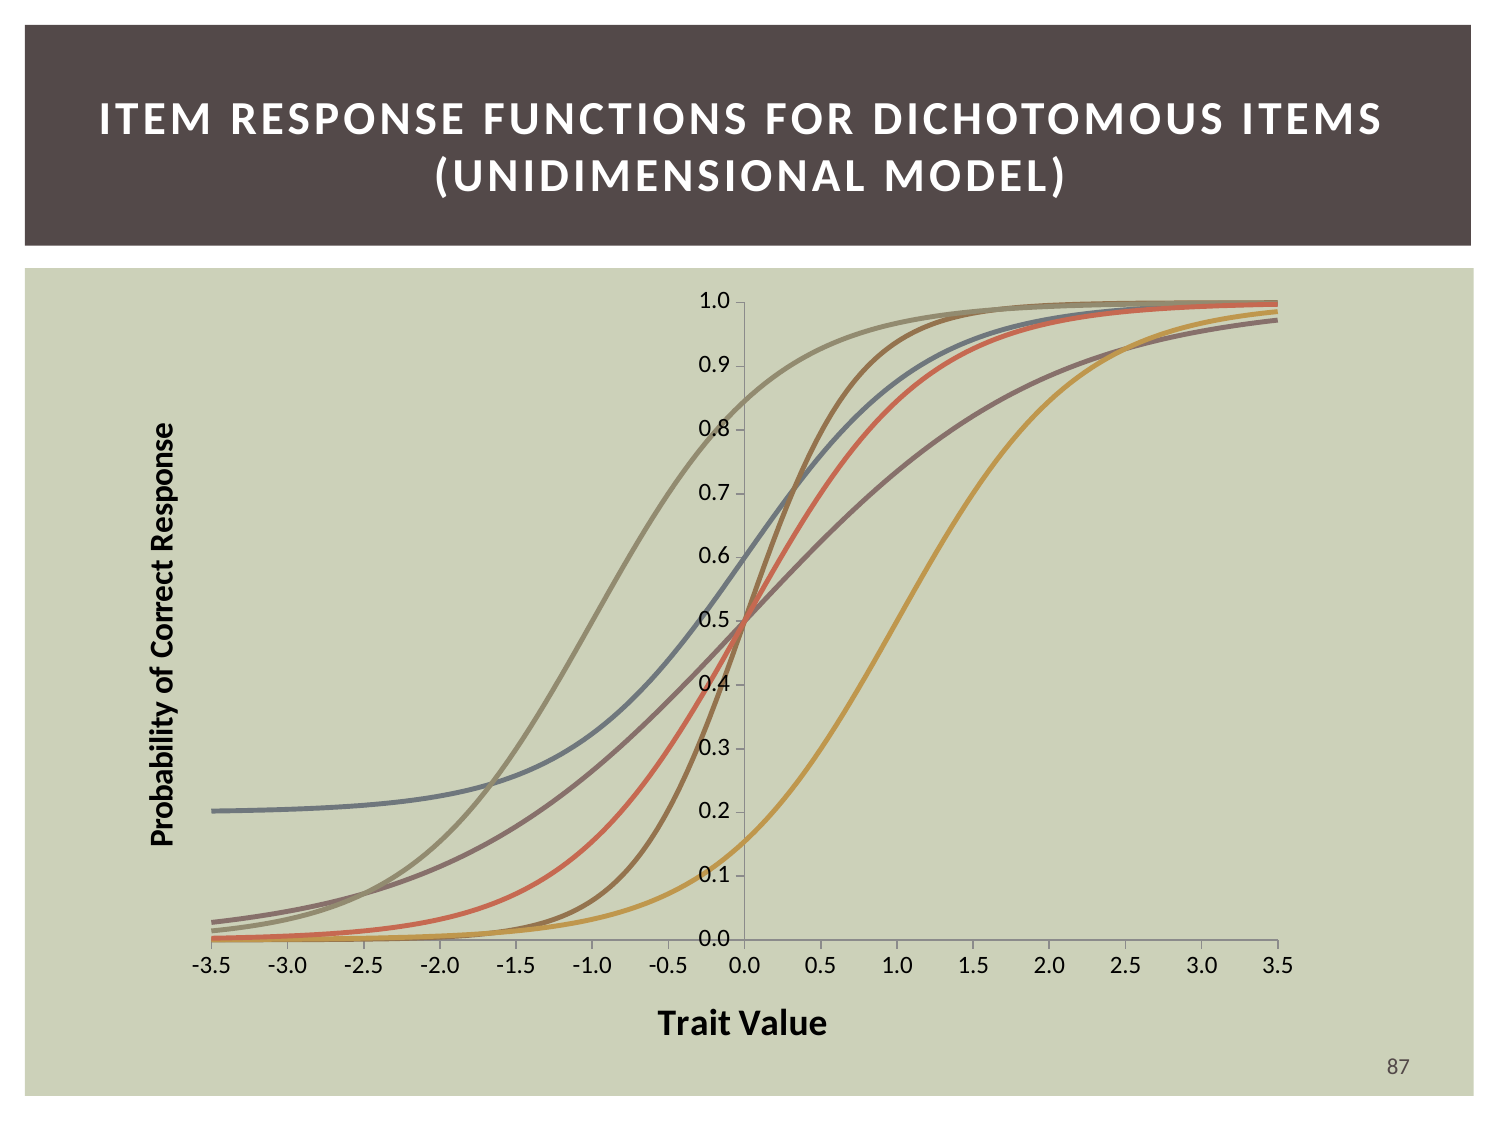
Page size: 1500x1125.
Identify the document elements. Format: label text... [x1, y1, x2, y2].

title Item Response Functions for Dichotomous Items (Unidimensional Model) [75, 50, 1425, 238]
list [75, 262, 1388, 1005]
slide_number 87 [1349, 1041, 1448, 1089]
chart [137, 287, 1313, 1076]
